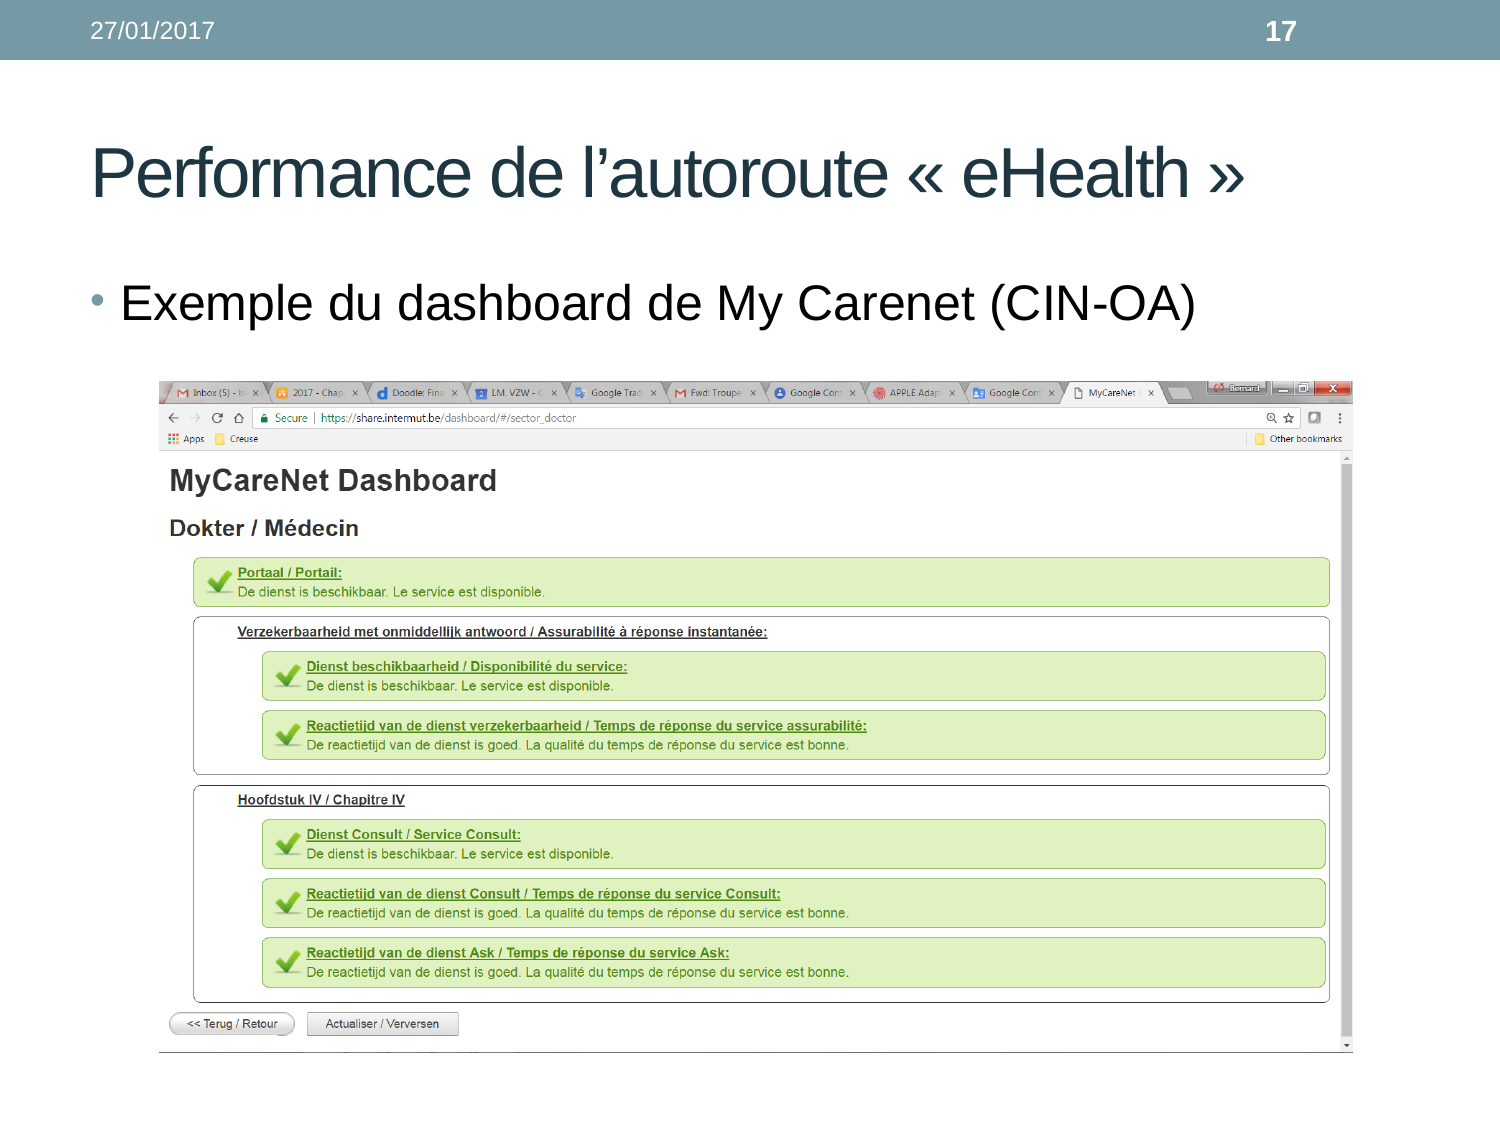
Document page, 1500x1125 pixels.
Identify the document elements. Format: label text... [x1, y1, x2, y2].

title Performance de l’autoroute « eHealth » [75, 87, 1425, 250]
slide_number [75, 3, 550, 57]
slide_number 17 [1250, 3, 1425, 57]
picture [159, 381, 1353, 1054]
list Exemple du dashboard de My Carenet (CIN-OA) [75, 262, 1425, 1063]
